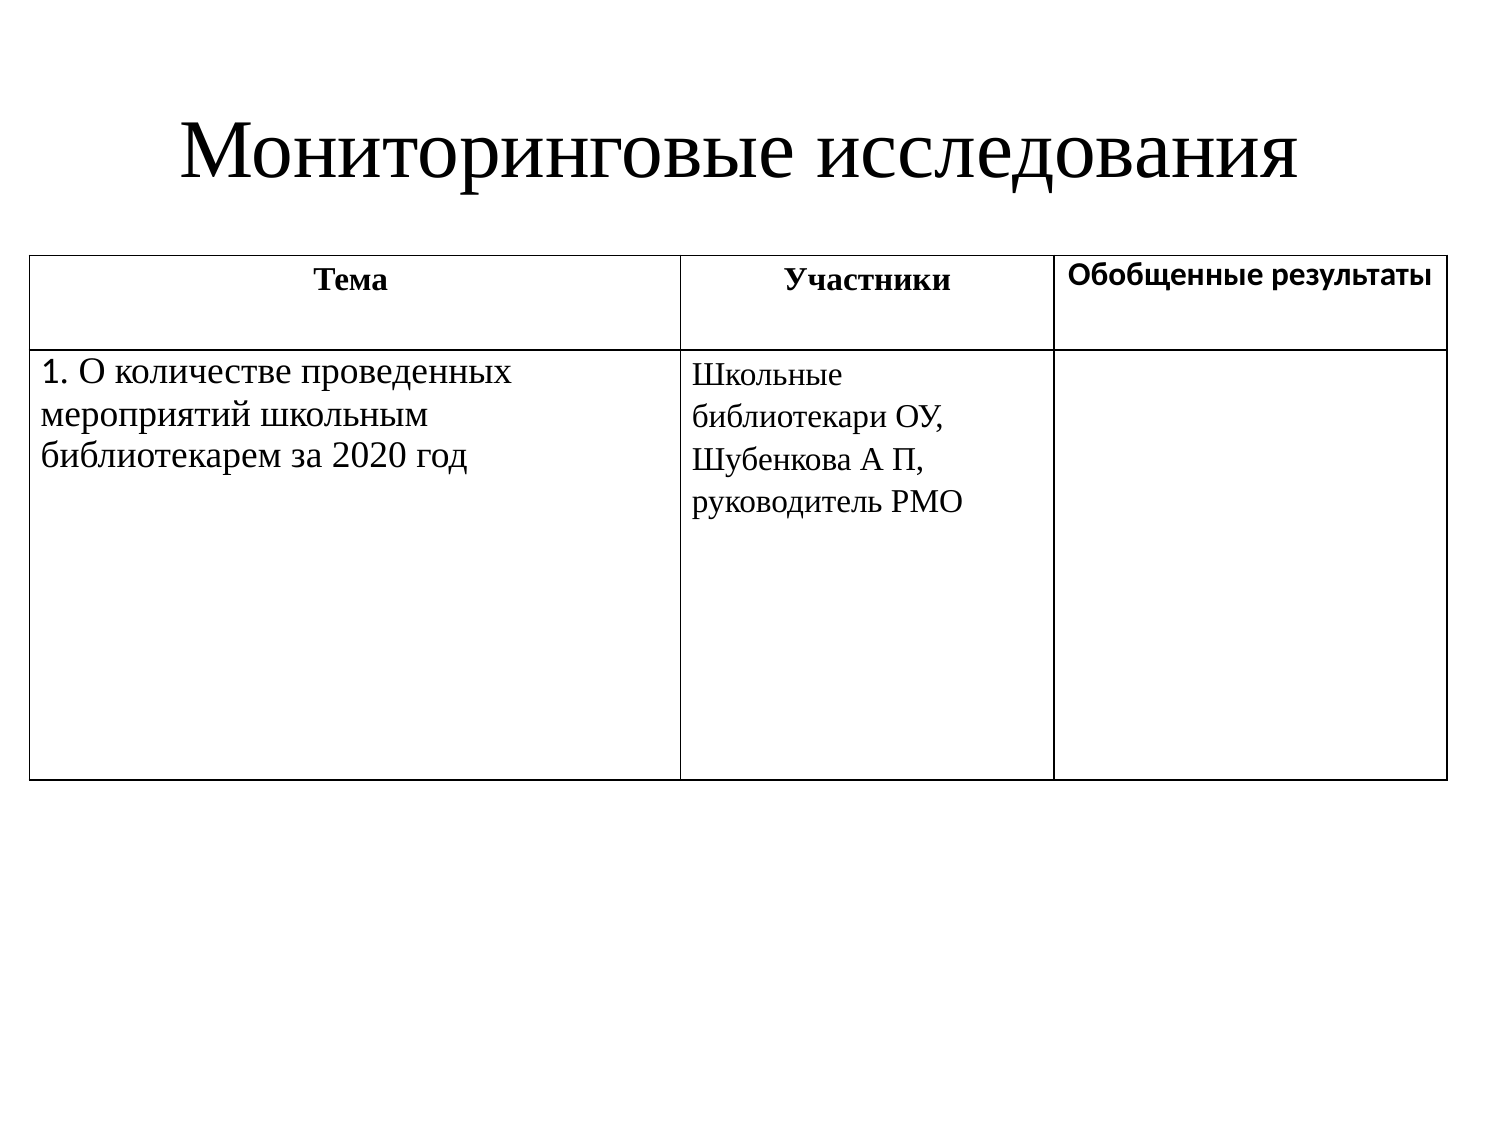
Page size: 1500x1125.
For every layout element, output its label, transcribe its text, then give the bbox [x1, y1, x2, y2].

table_cell [1055, 351, 1446, 779]
table_header Обобщенные результаты [1055, 256, 1446, 349]
table_cell 1. О количестве проведенных мероприятий школьным библиотекарем за 2020 год [30, 351, 680, 779]
table_header Участники [681, 256, 1053, 349]
title Мониторинговые исследования [74, 44, 1426, 233]
table_cell Школьные библиотекари ОУ, Шубенкова А П, руководитель РМО [681, 351, 1053, 779]
table_header Тема [30, 256, 680, 349]
